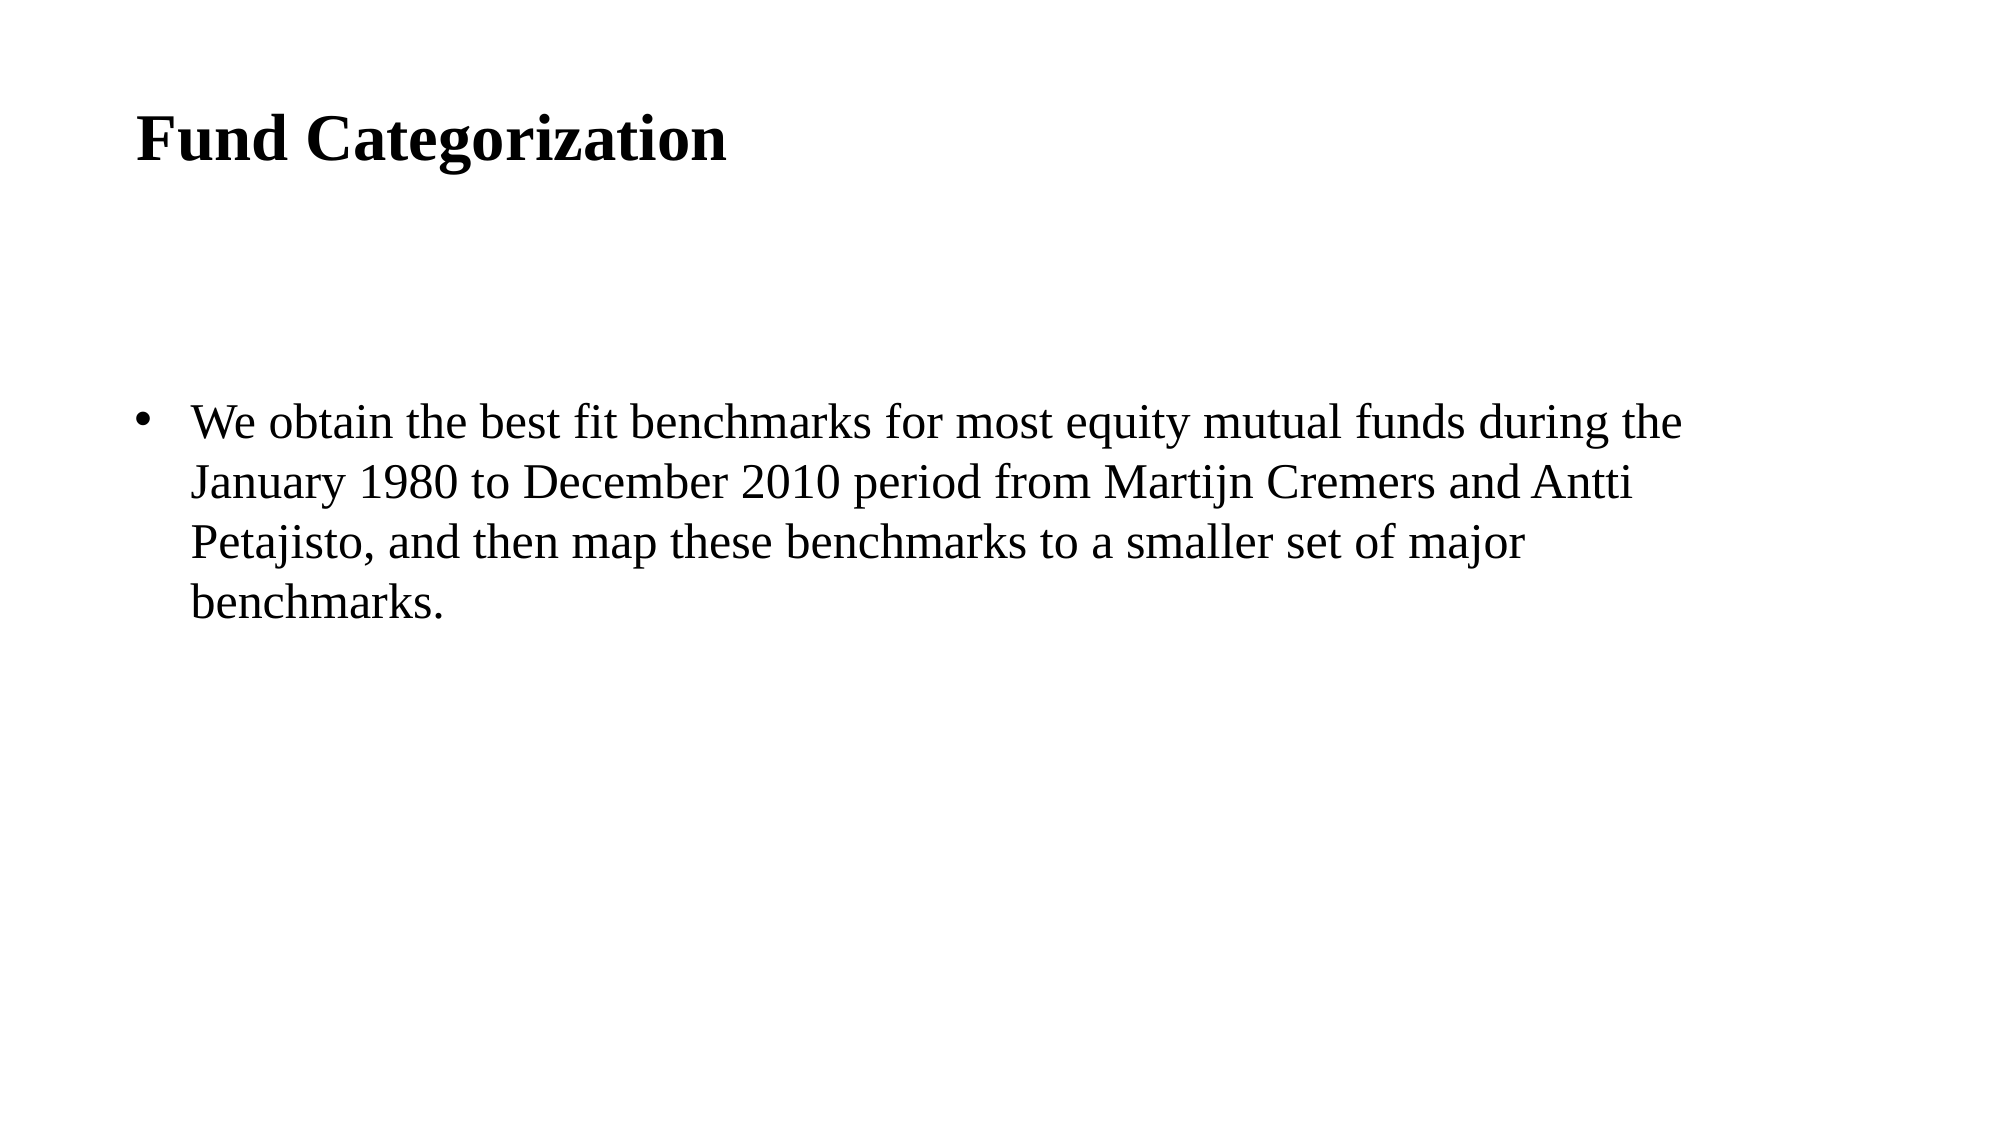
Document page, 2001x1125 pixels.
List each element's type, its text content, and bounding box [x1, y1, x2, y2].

text_box We obtain the best fit benchmarks for most equity mutual funds during the January 1980 to December 2010 period from Martijn Cremers and Antti Petajisto, and then map these benchmarks to a smaller set of major benchmarks. [119, 380, 1789, 636]
text_box Fund Categorization [121, 86, 744, 181]
